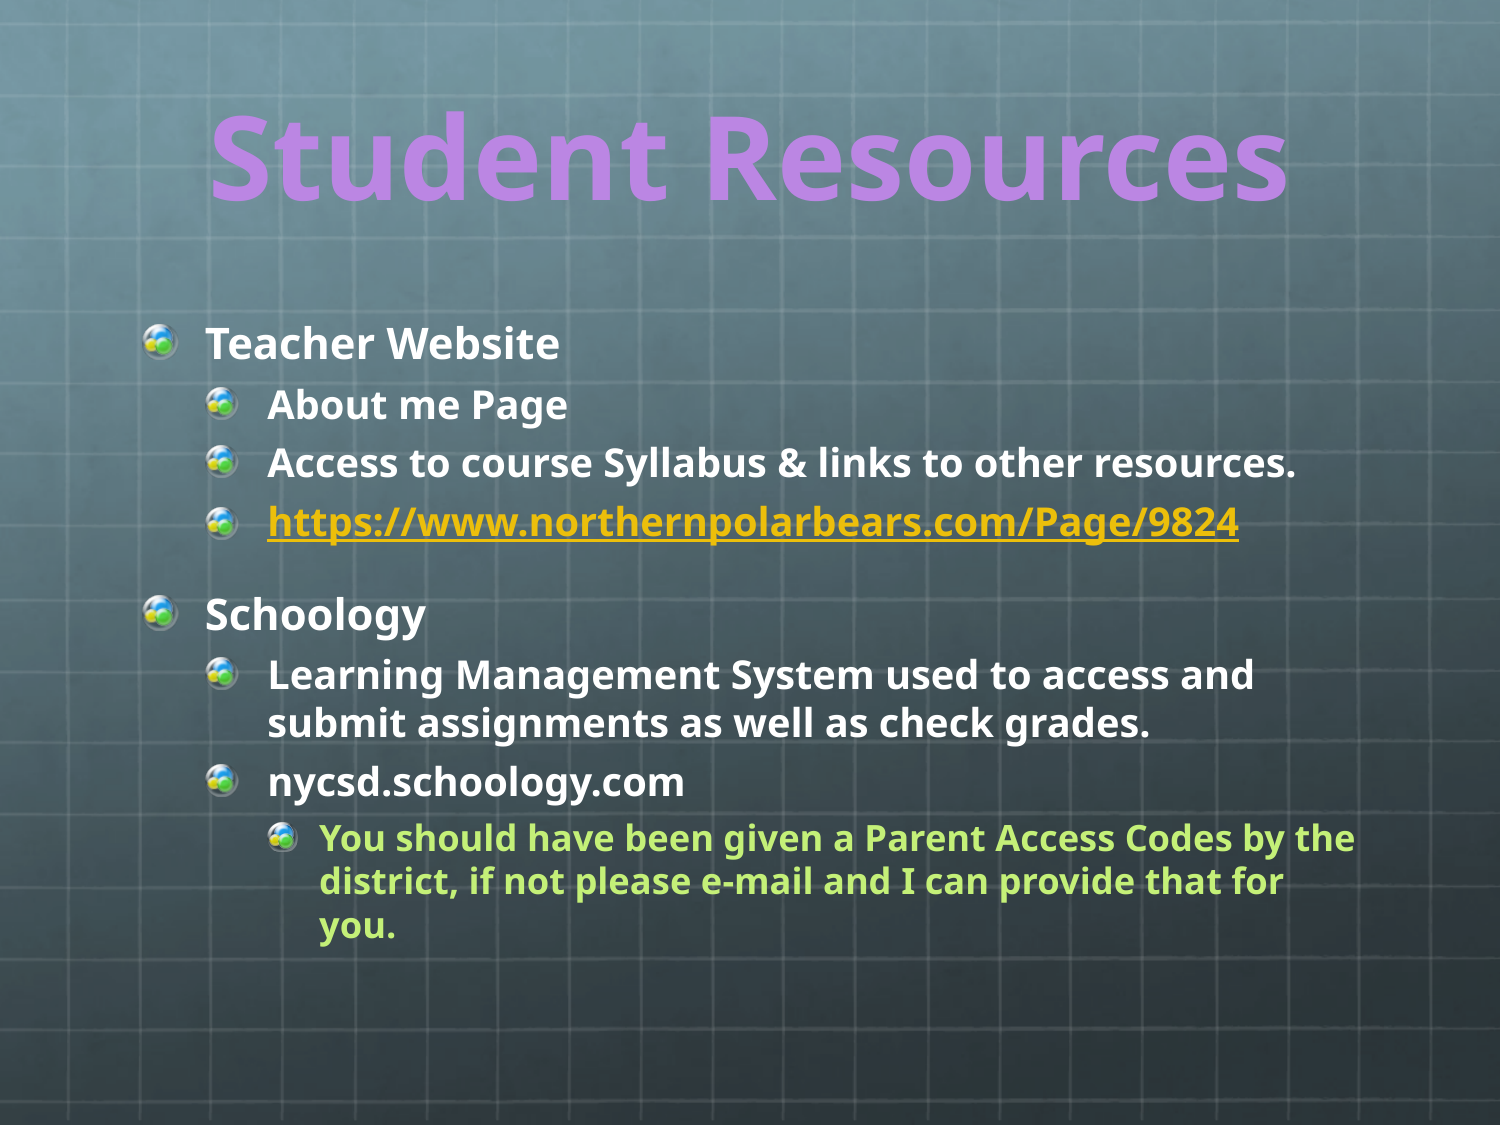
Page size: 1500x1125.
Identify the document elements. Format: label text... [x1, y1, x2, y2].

picture [0, 0, 1500, 1125]
list Teacher Website About me Page Access to course Syllabus & links to other resources. https://www.northernpolarbears.com/Page/9824 Schoology Learning Management System used to access and submit assignments as well as check grades. nycsd.schoology.com You should have been given a Parent Access Codes by the district, if not please e-mail and I can provide that for you. [127, 308, 1372, 958]
title Student Resources [127, 17, 1372, 289]
